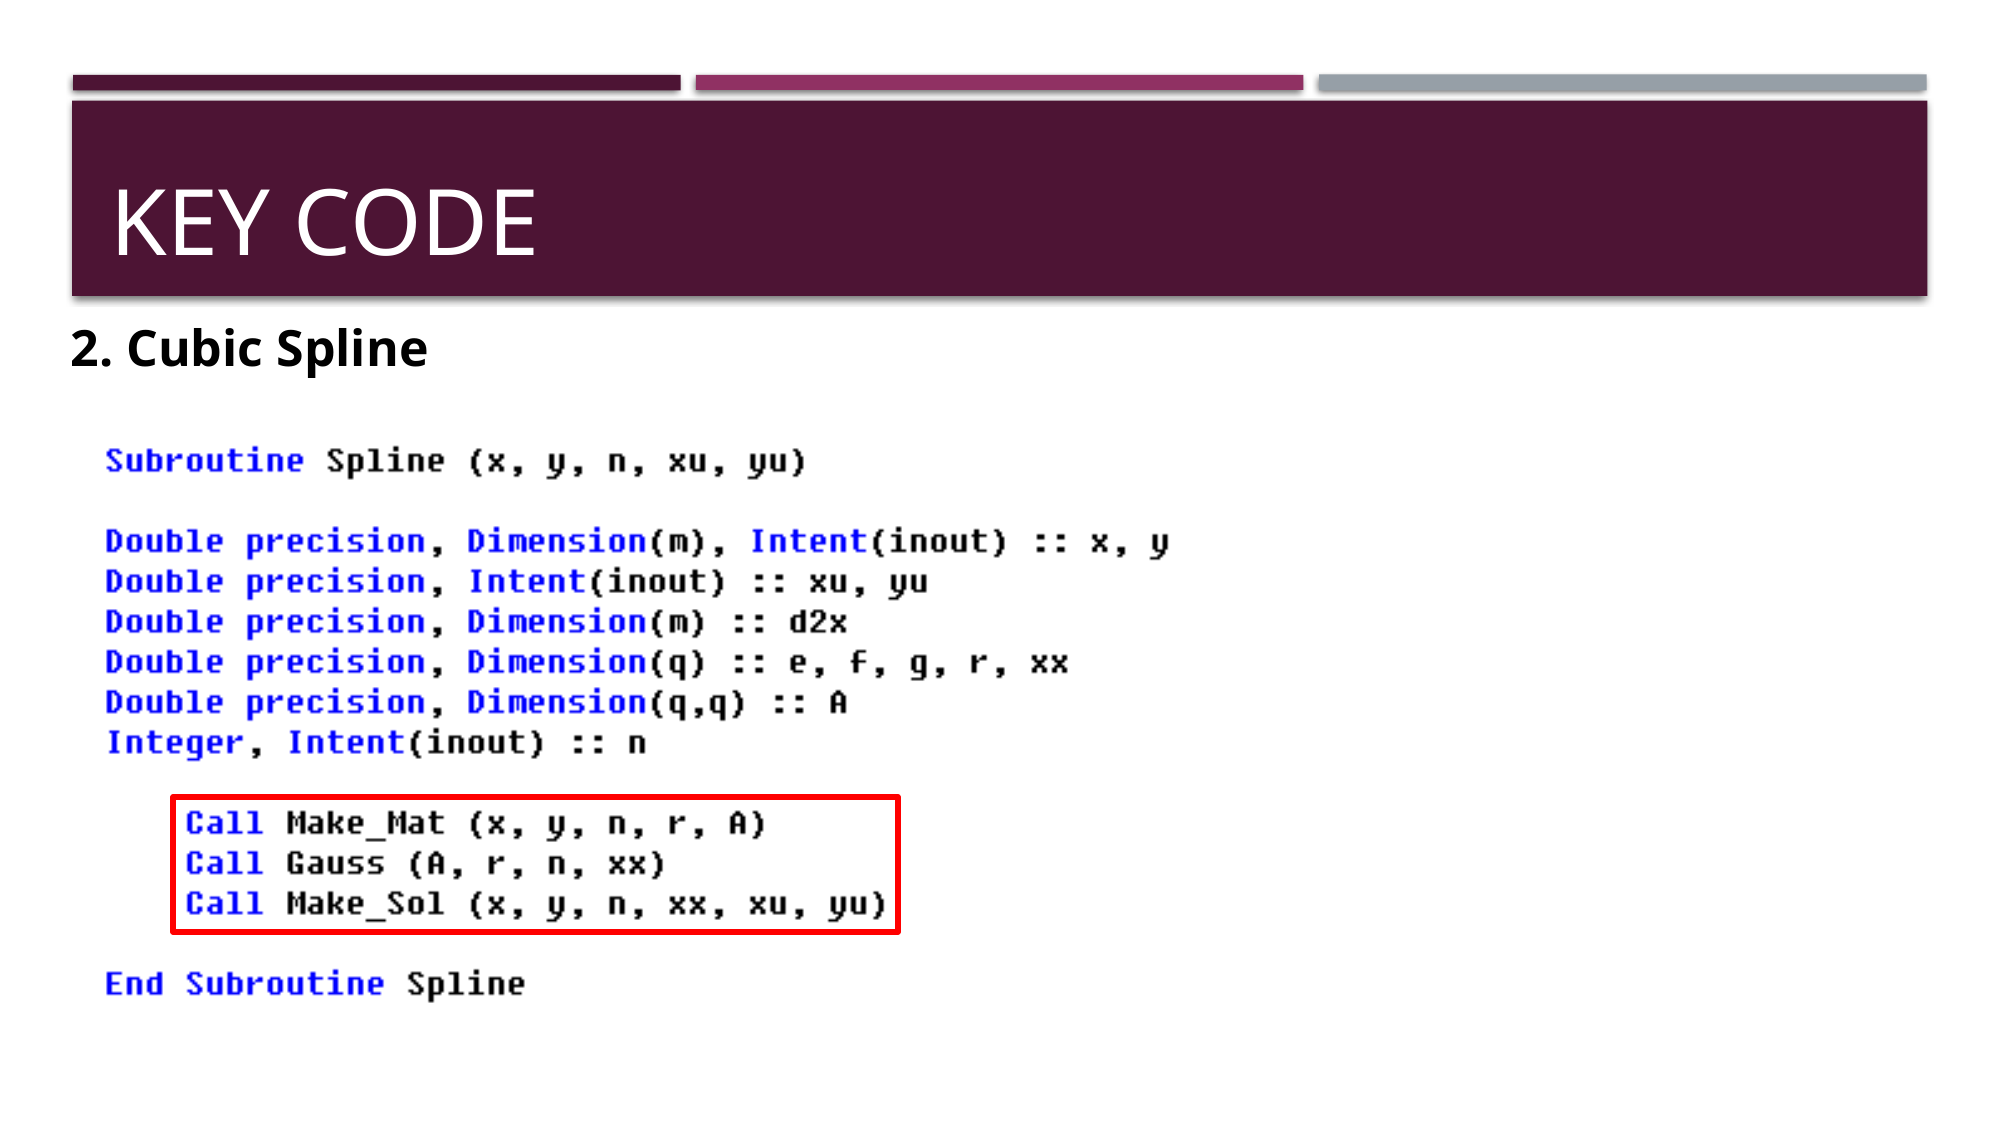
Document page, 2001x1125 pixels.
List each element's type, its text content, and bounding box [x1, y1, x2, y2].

title Key Code [95, 115, 1905, 282]
picture [94, 431, 1186, 1008]
text_box 2. Cubic Spline [55, 308, 1742, 384]
